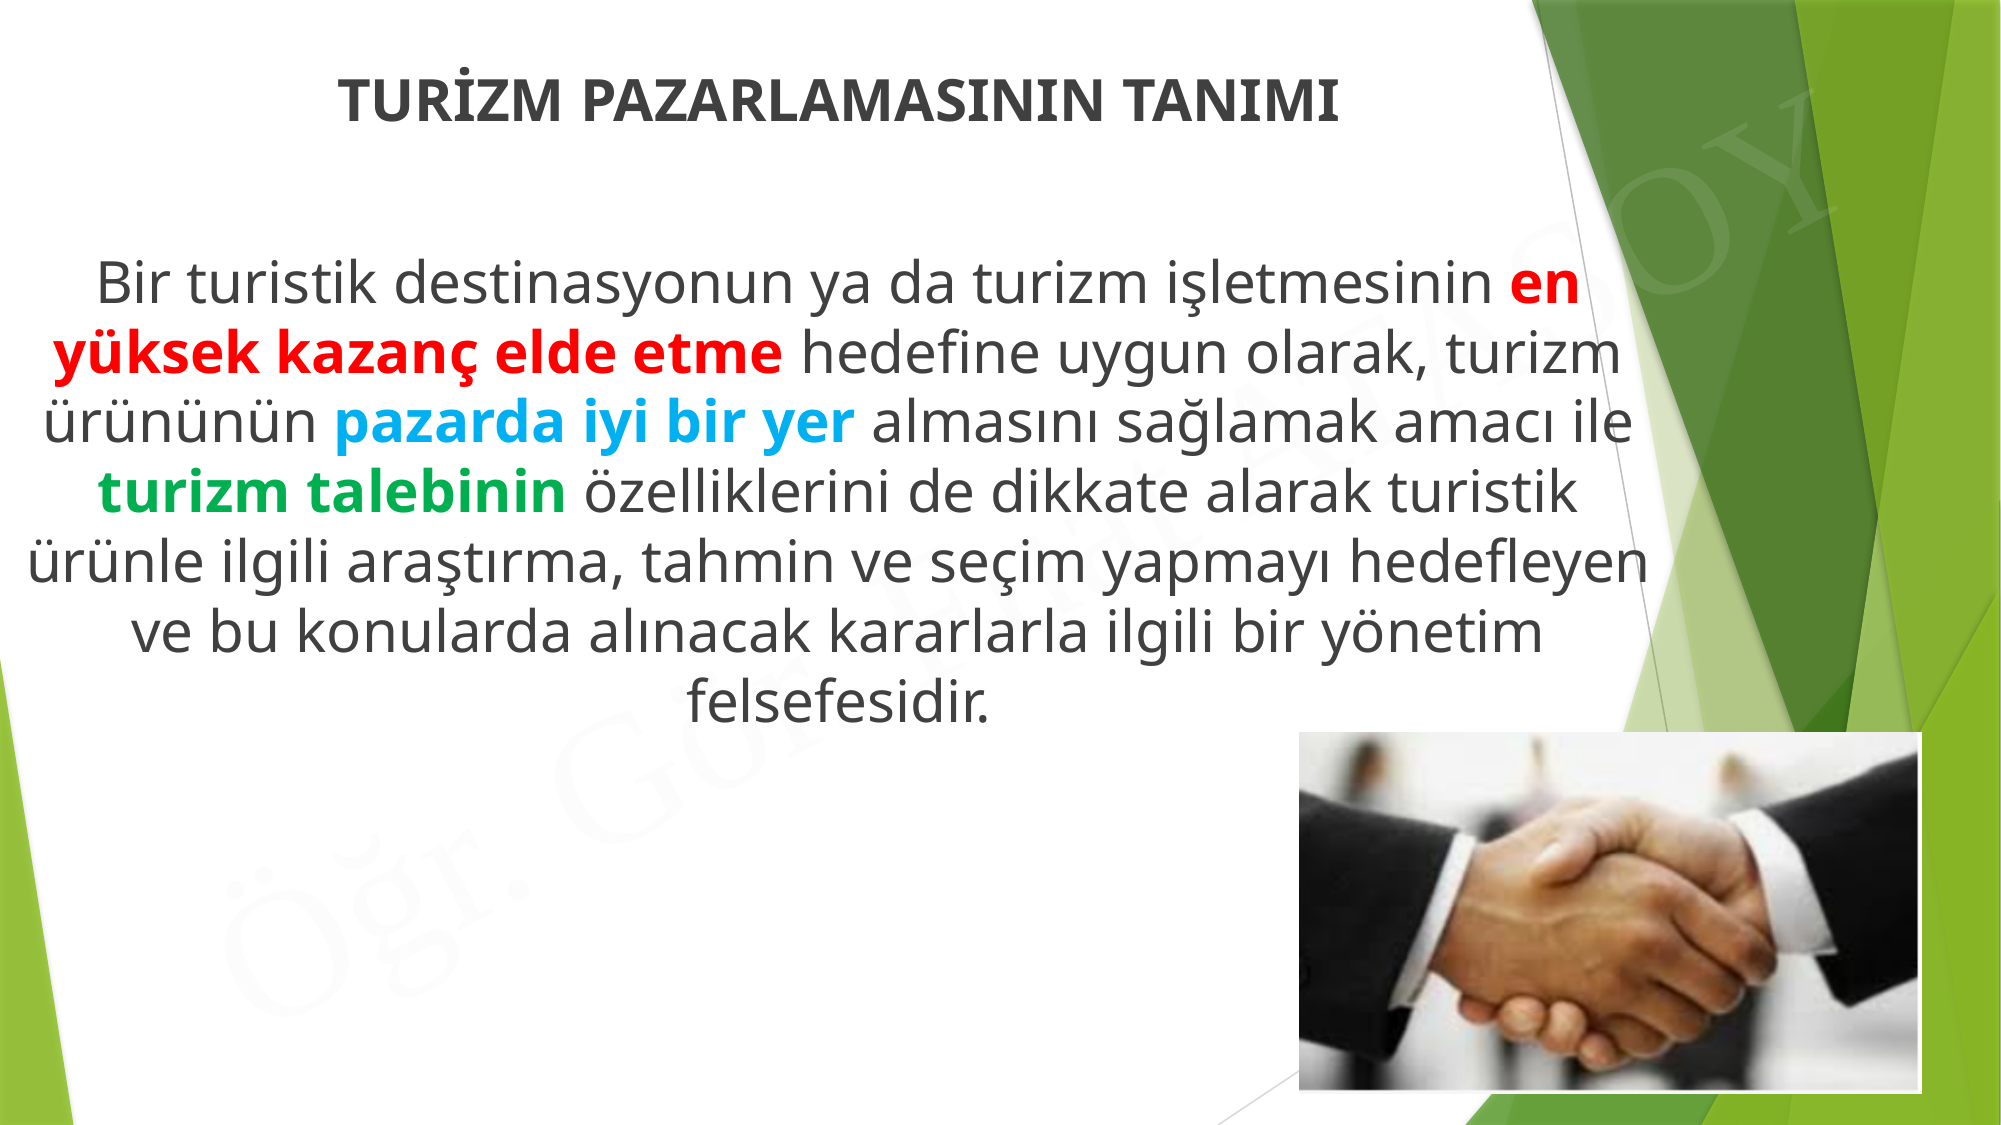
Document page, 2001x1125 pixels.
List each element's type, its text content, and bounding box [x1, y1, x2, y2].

list TURİZM PAZARLAMASININ TANIMI Bir turistik destinasyonun ya da turizm işletmesinin en yüksek kazanç elde etme hedefine uygun olarak, turizm ürününün pazarda iyi bir yer almasını sağlamak amacı ile turizm talebinin özelliklerini de dikkate alarak turistik ürünle ilgili araştırma, tahmin ve seçim yapmayı hedefleyen ve bu konularda alınacak kararlarla ilgili bir yönetim felsefesidir. [0, 56, 1678, 899]
picture [1298, 732, 1923, 1095]
